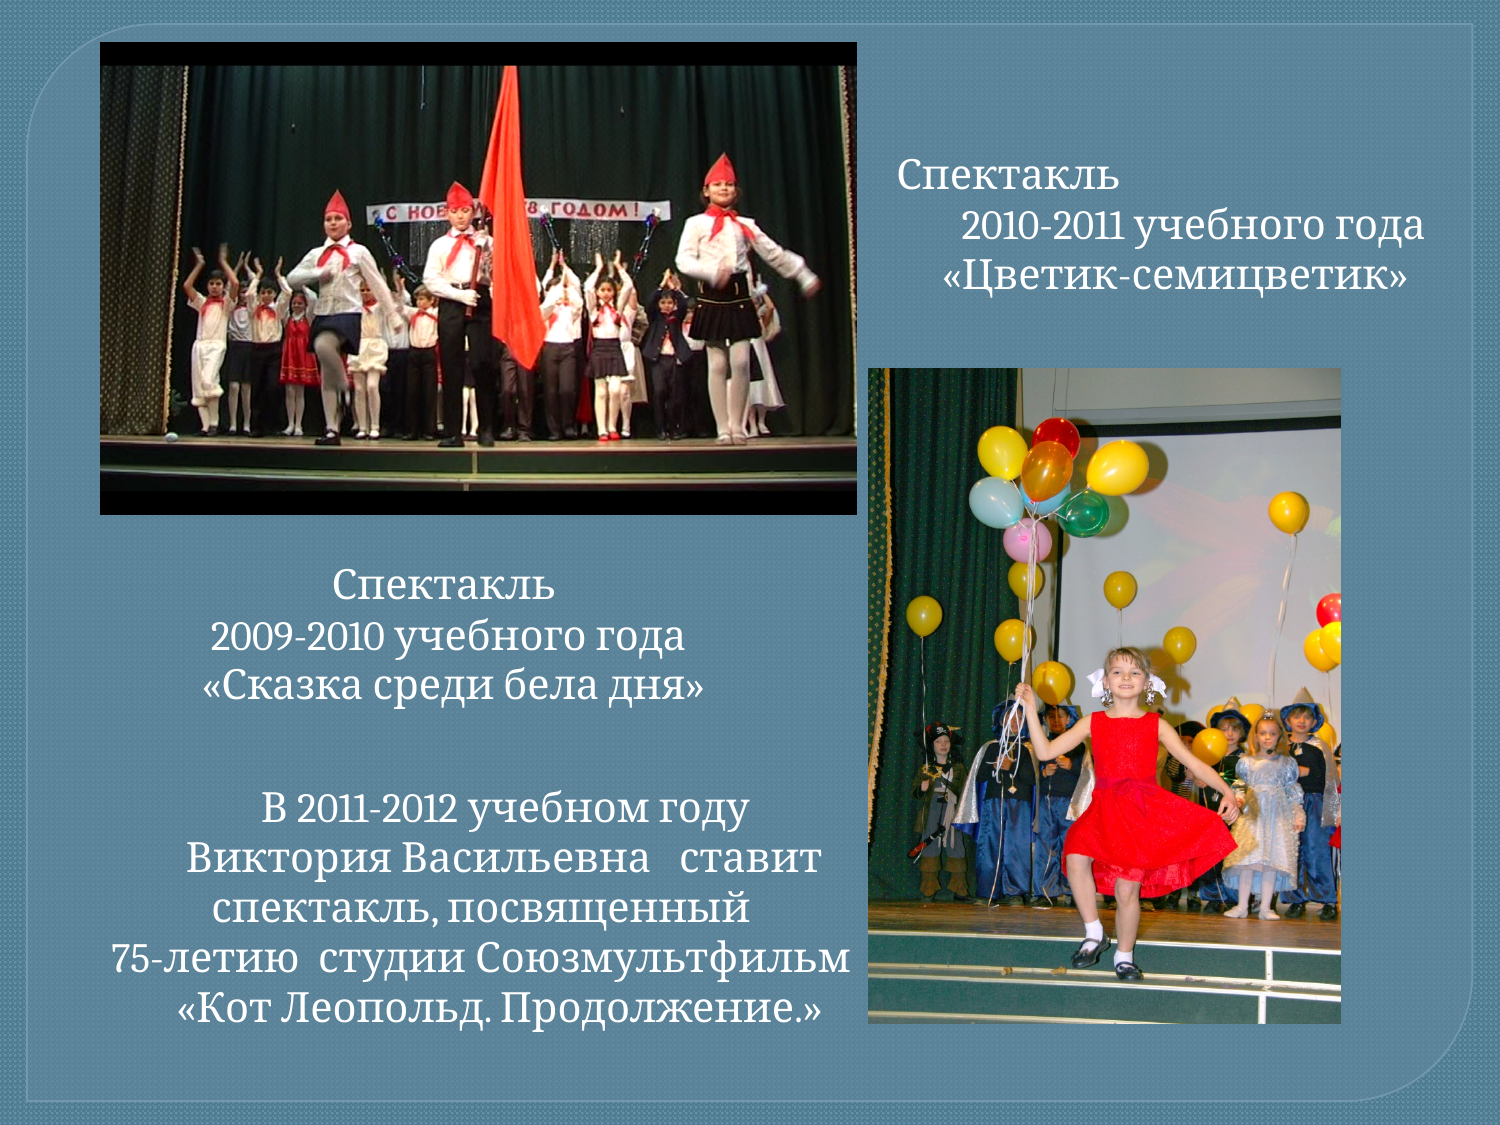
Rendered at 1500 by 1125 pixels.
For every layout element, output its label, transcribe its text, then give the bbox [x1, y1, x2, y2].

text_box Спектакль 2009-2010 учебного года «Сказка среди бела дня» [147, 550, 750, 716]
text_box В 2011-2012 учебном году Виктория Васильевна ставит спектакль, посвященный 75-летию студии Союзмультфильм «Кот Леопольд. Продолжение.» [93, 773, 869, 1089]
text_box Спектакль 2010-2011 учебного года «Цветик-семицветик» [879, 140, 1471, 306]
picture [100, 42, 857, 516]
picture [867, 368, 1341, 1024]
